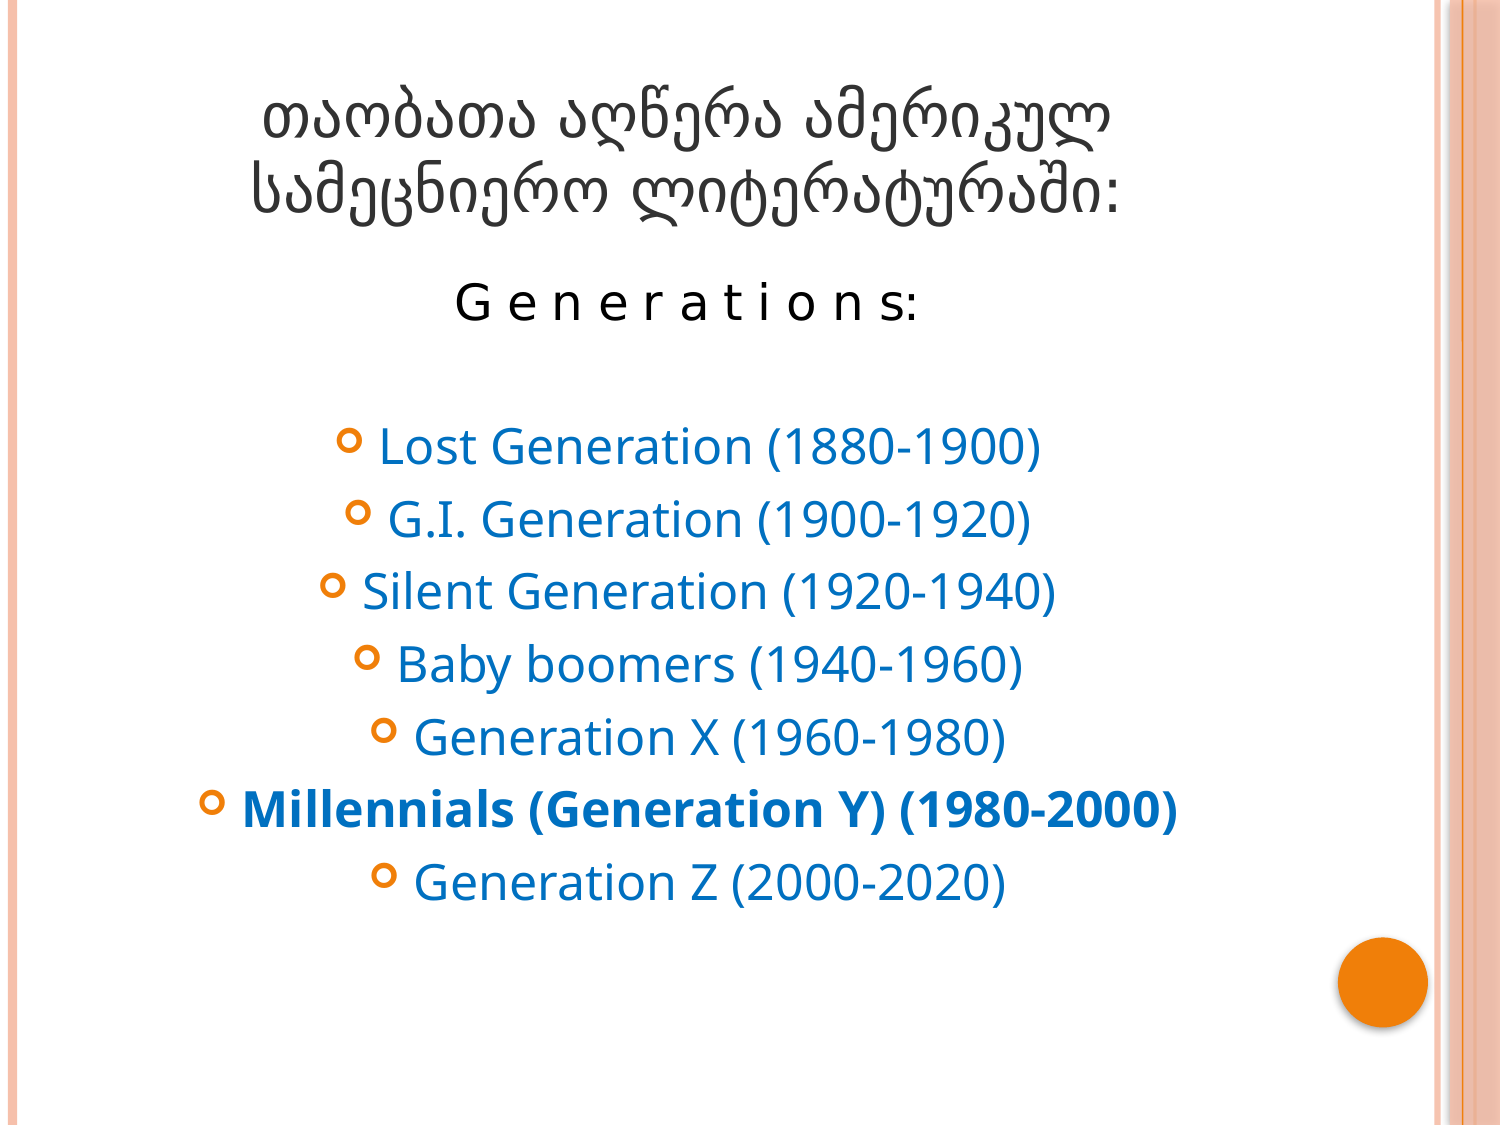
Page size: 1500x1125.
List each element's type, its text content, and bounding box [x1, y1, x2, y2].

list G e n e r a t i o n s: Lost Generation (1880-1900) G.I. Generation (1900-1920) Silent Generation (1920-1940) Baby boomers (1940-1960) Generation X (1960-1980) Millennials (Generation Y) (1980-2000) Generation Z (2000-2020) [75, 262, 1300, 1062]
title თაობათა აღწერა ამერიკულ სამეცნიერო ლიტერატურაში: [75, 45, 1300, 233]
